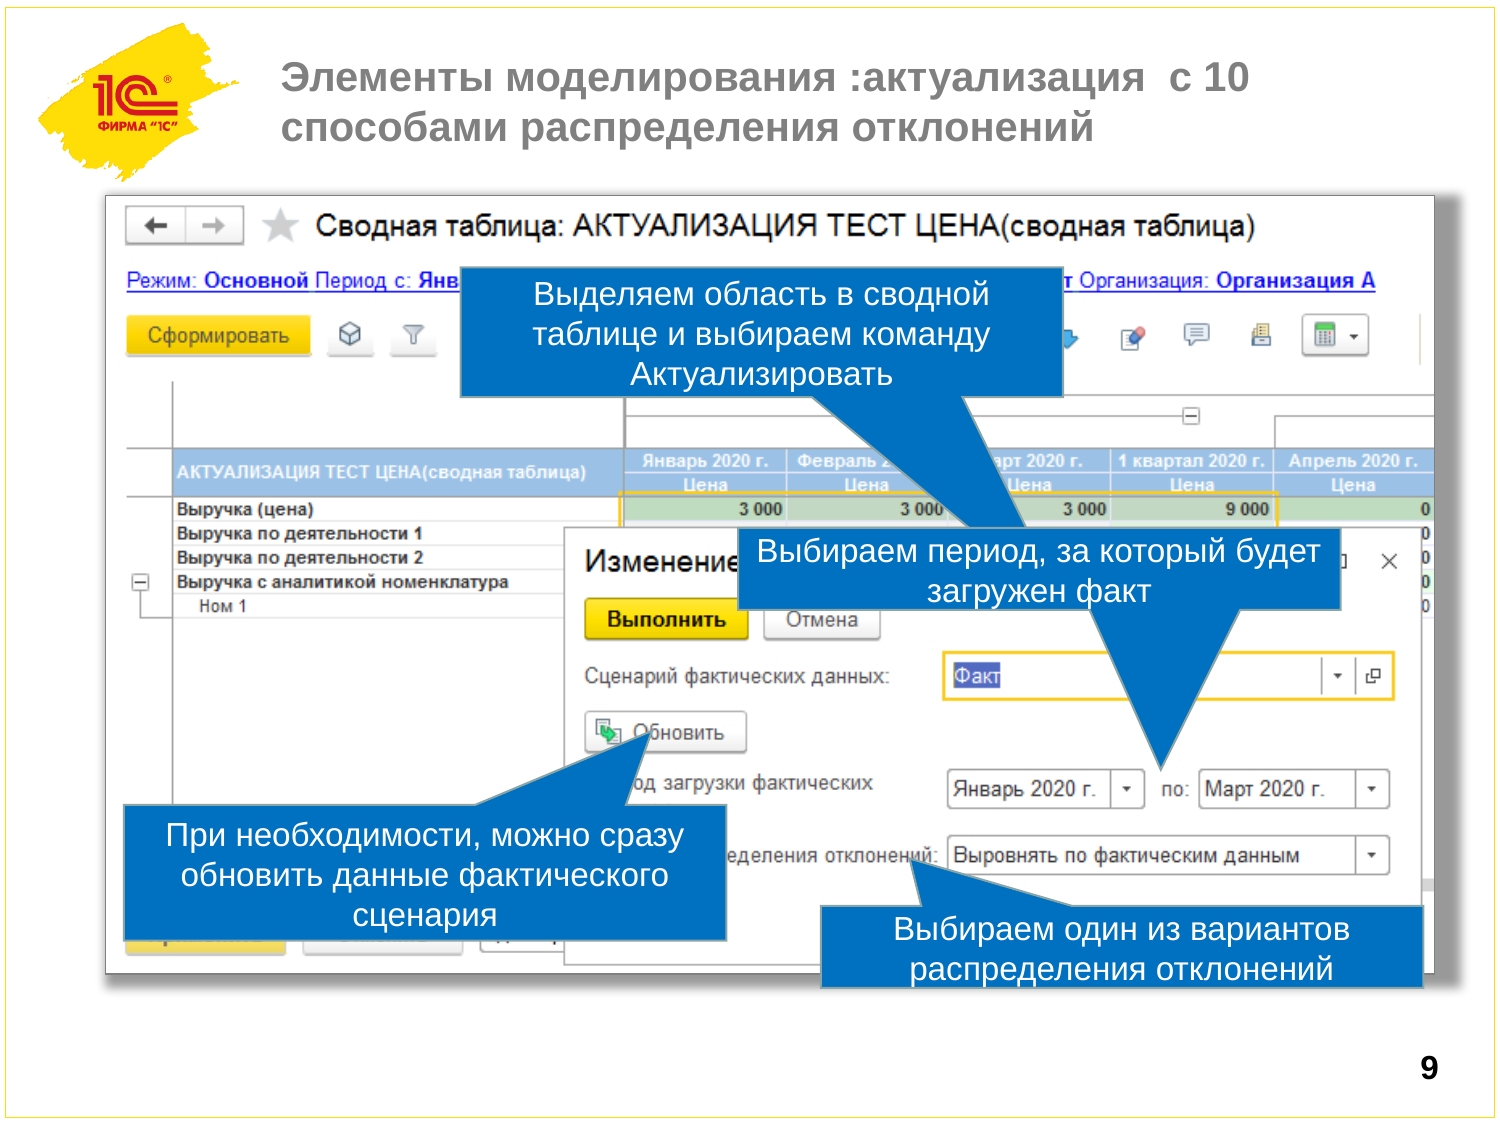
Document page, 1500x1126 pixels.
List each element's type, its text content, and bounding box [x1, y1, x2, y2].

title Элементы моделирования :актуализация с 10 способами распределения отклонений [265, 27, 1412, 172]
text_box [5, 6, 1495, 1119]
picture [106, 196, 1434, 974]
text_box Выбираем один из вариантов распределения отклонений [819, 974, 1425, 989]
